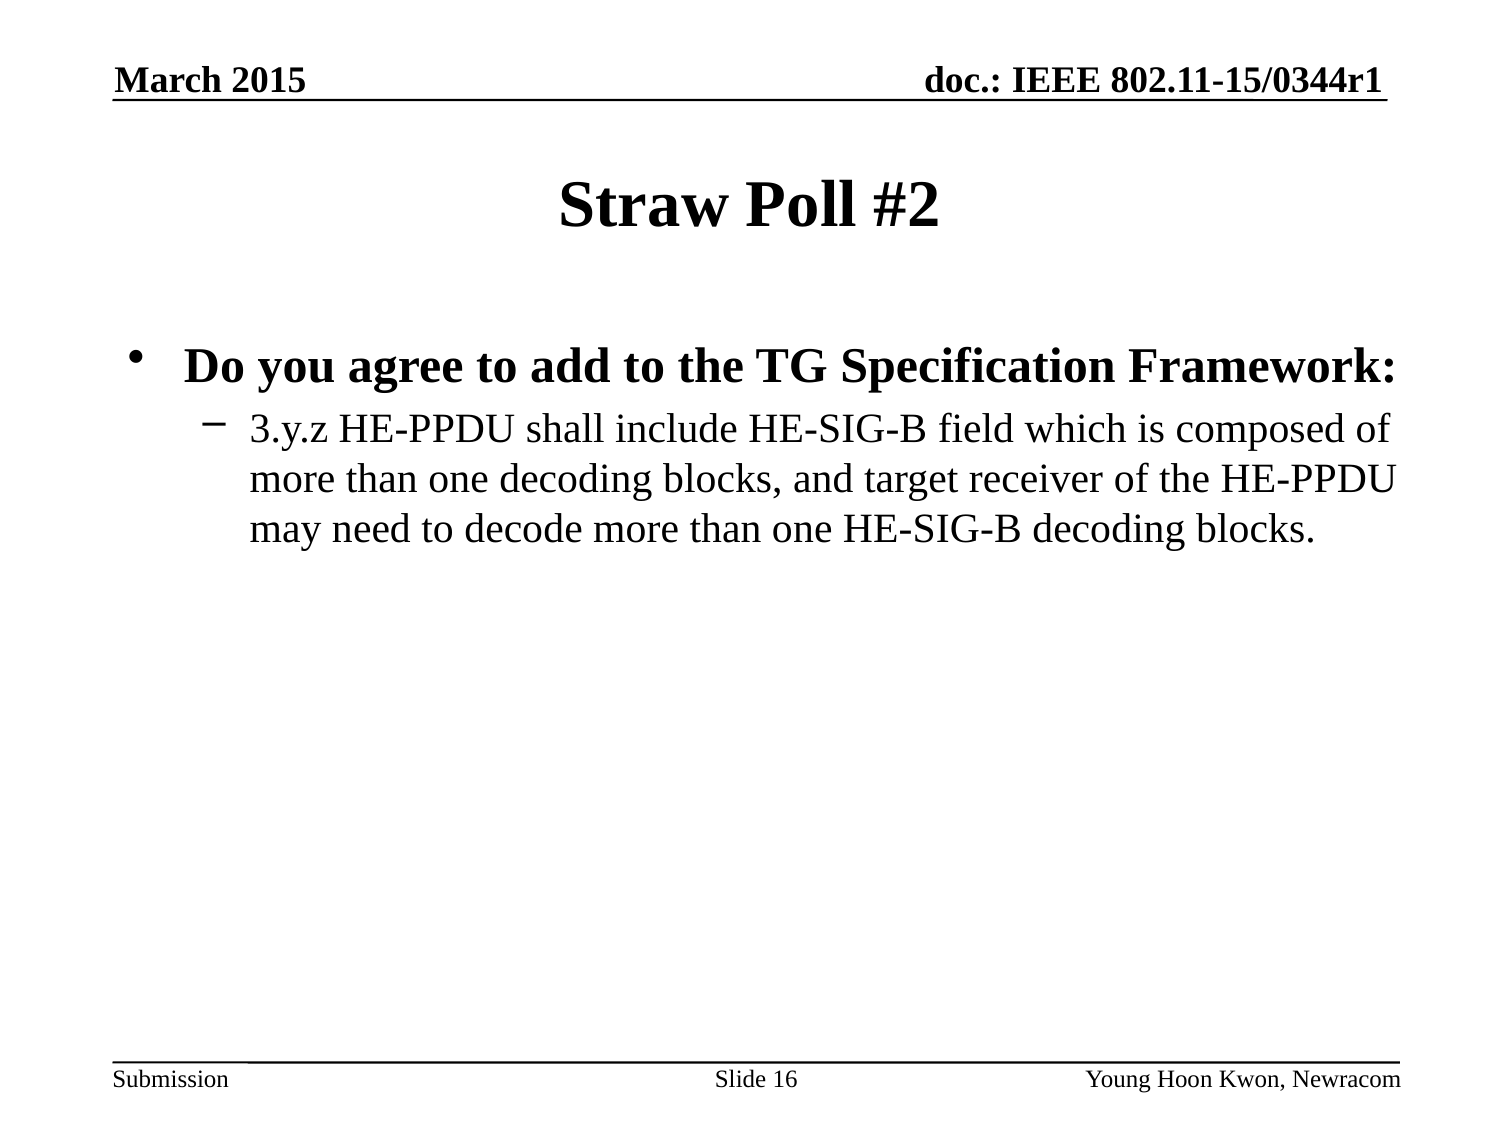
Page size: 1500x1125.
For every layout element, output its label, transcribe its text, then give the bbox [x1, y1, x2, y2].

title Straw Poll #2 [112, 112, 1388, 288]
slide_number Slide 16 [712, 1061, 800, 1093]
list Do you agree to add to the TG Specification Framework: 3.y.z HE-PPDU shall include HE-SIG-B field which is composed of more than one decoding blocks, and target receiver of the HE-PPDU may need to decode more than one HE-SIG-B decoding blocks. [112, 324, 1426, 1038]
footer Young Hoon Kwon, Newracom [1081, 1061, 1402, 1093]
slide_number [114, 54, 309, 101]
